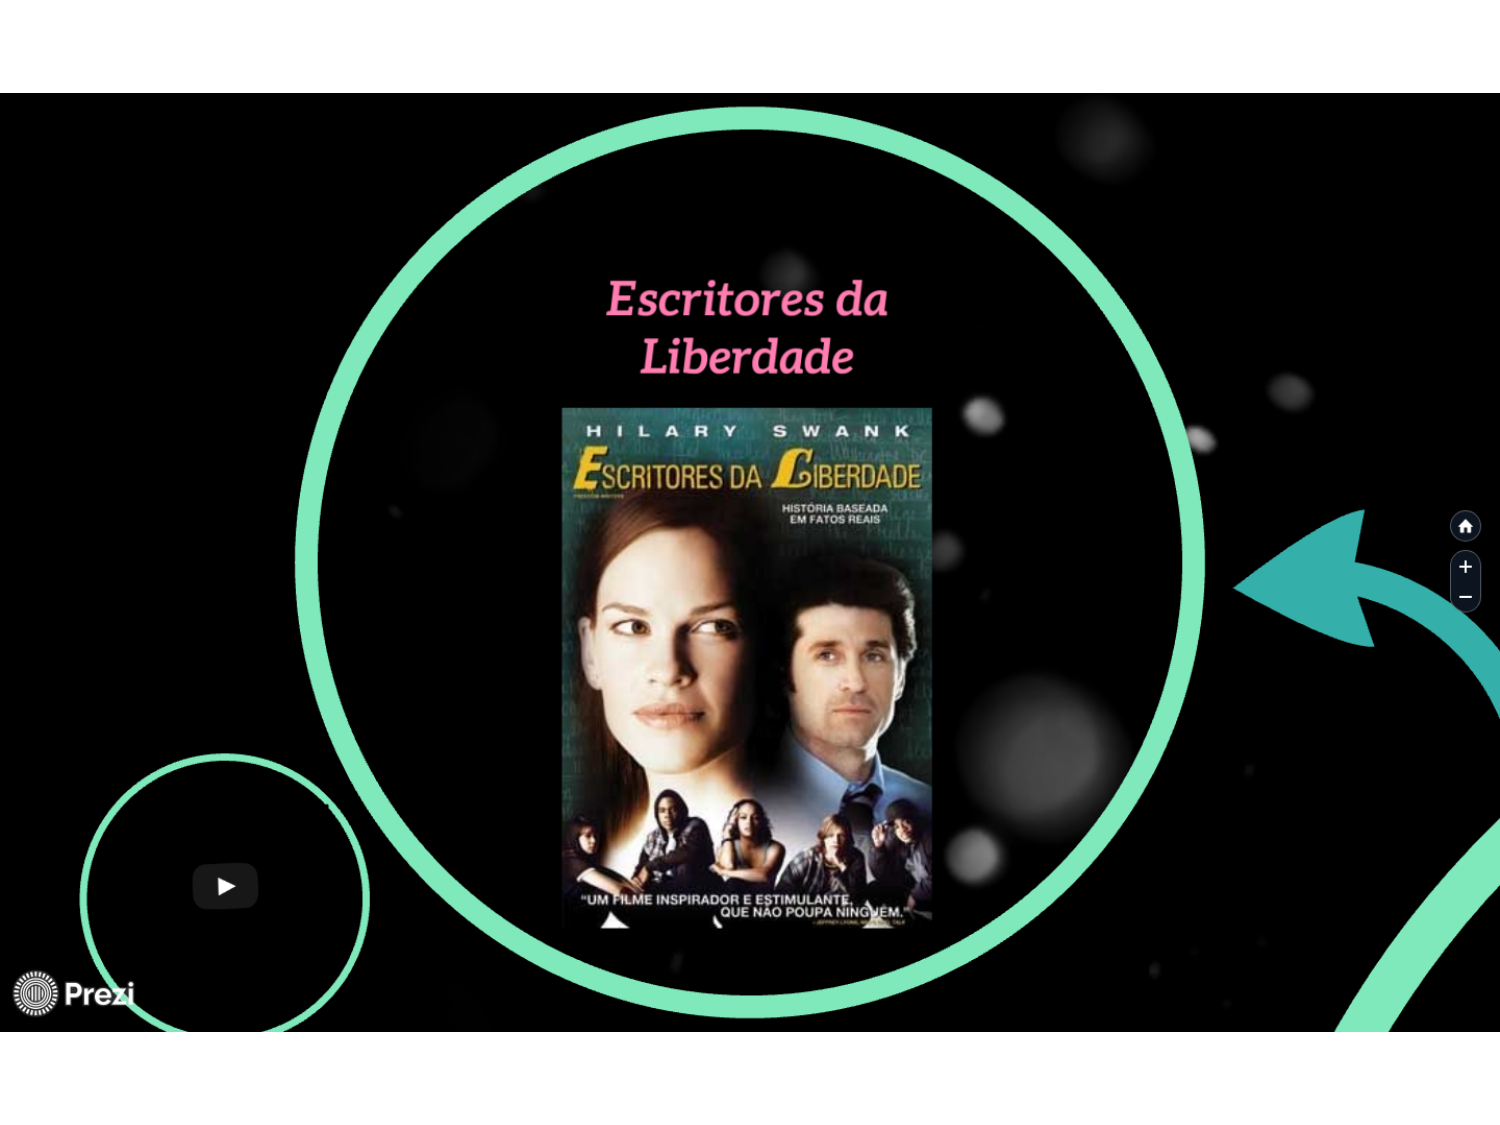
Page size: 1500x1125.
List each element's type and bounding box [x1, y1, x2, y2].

picture [0, 93, 1500, 1032]
